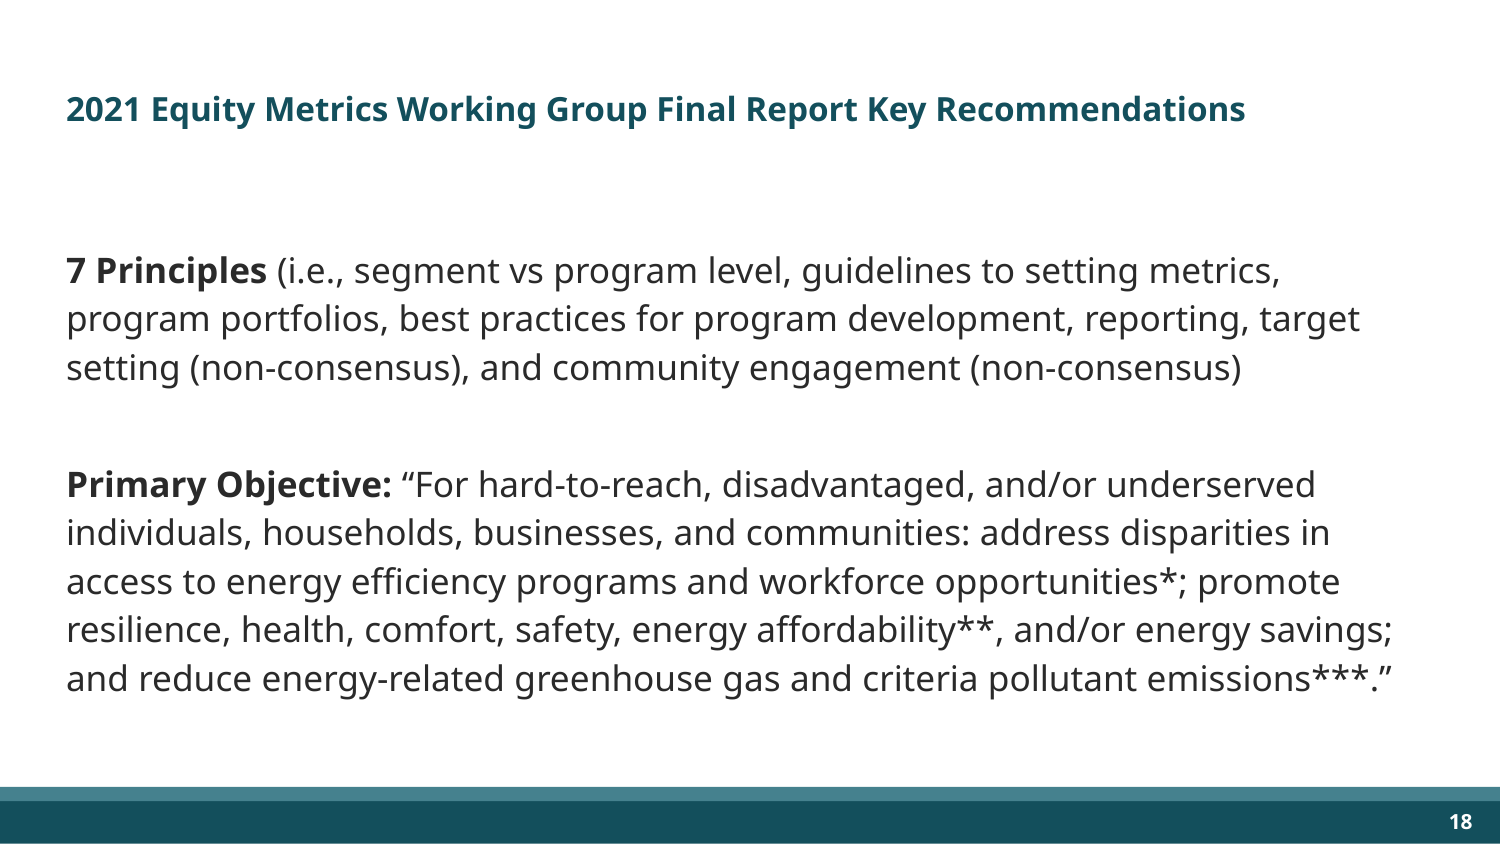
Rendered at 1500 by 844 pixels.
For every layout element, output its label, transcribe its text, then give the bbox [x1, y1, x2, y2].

list 7 Principles (i.e., segment vs program level, guidelines to setting metrics, program portfolios, best practices for program development, reporting, target setting (non-consensus), and community engagement (non-consensus) Primary Objective: “For hard-to-reach, disadvantaged, and/or underserved individuals, households, businesses, and communities: address disparities in access to energy efficiency programs and workforce opportunities*; promote resilience, health, comfort, safety, energy affordability**, and/or energy savings; and reduce energy-related greenhouse gas and criteria pollutant emissions***.” [51, 226, 1449, 786]
title 2021 Equity Metrics Working Group Final Report Key Recommendations [51, 72, 1449, 167]
slide_number ‹#› [1397, 801, 1488, 844]
